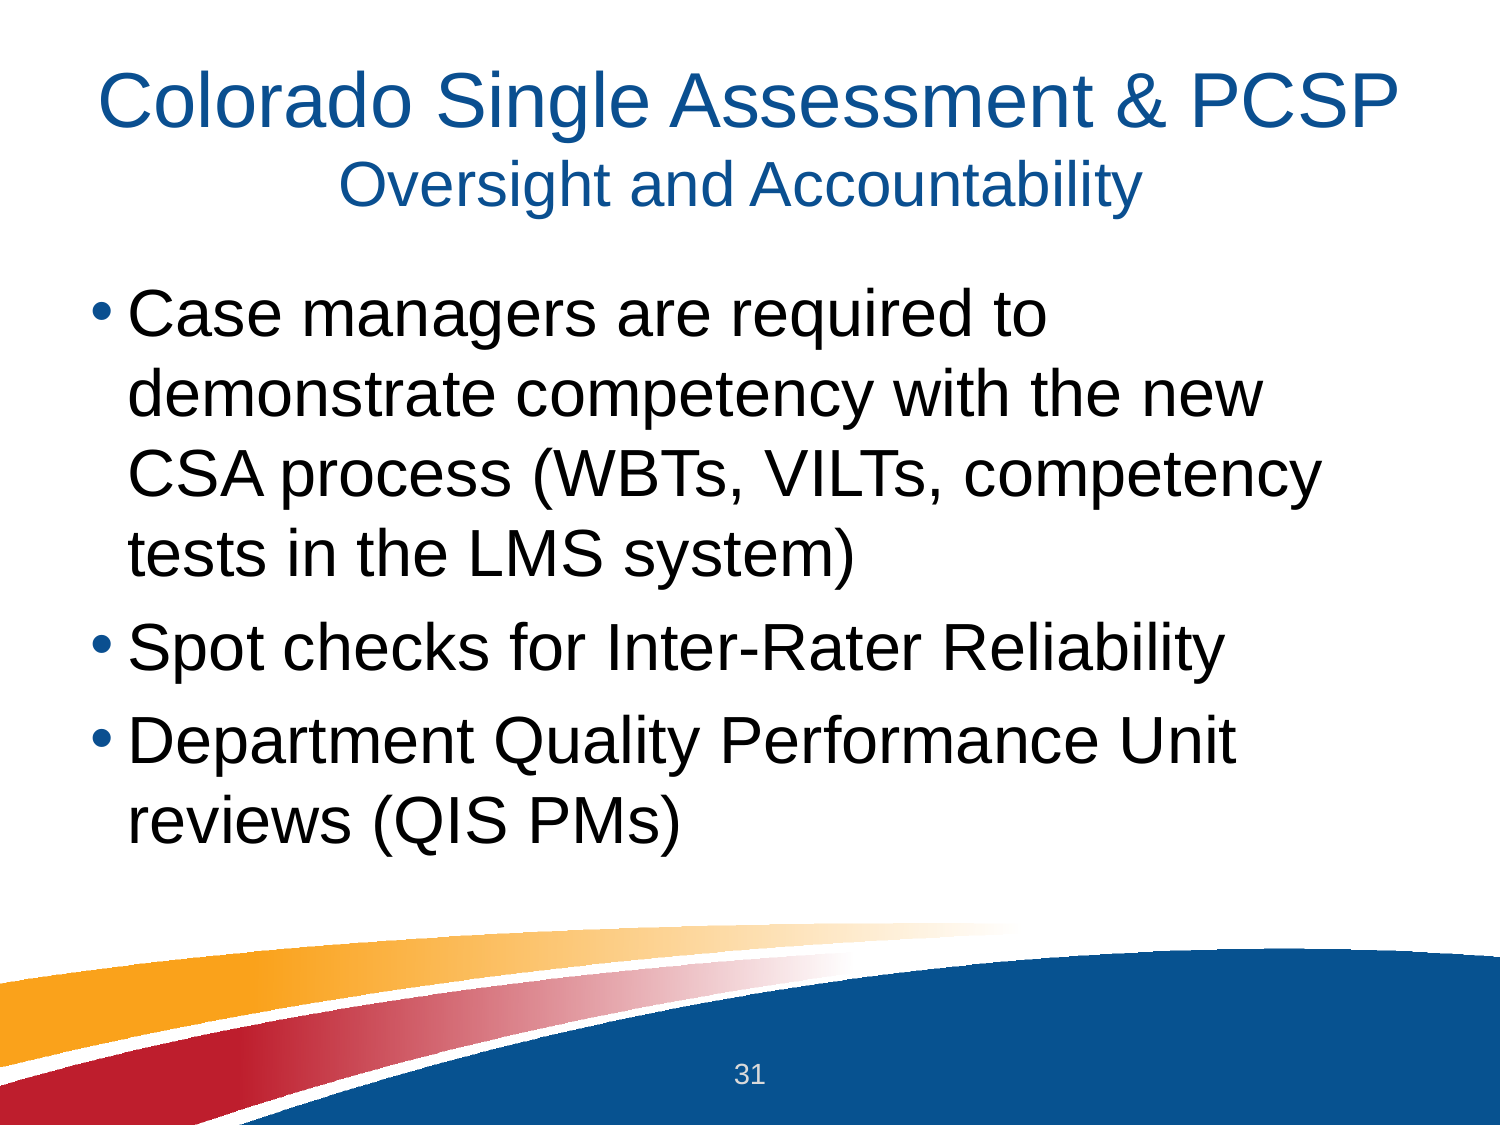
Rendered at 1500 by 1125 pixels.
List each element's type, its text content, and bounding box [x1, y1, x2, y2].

title Colorado Single Assessment & PCSP Oversight and Accountability [18, 40, 1482, 229]
slide_number 31 [575, 1042, 925, 1103]
picture [0, 887, 1500, 1125]
list Case managers are required to demonstrate competency with the new CSA process (WBTs, VILTs, competency tests in the LMS system) Spot checks for Inter-Rater Reliability Department Quality Performance Unit reviews (QIS PMs) [75, 262, 1425, 925]
